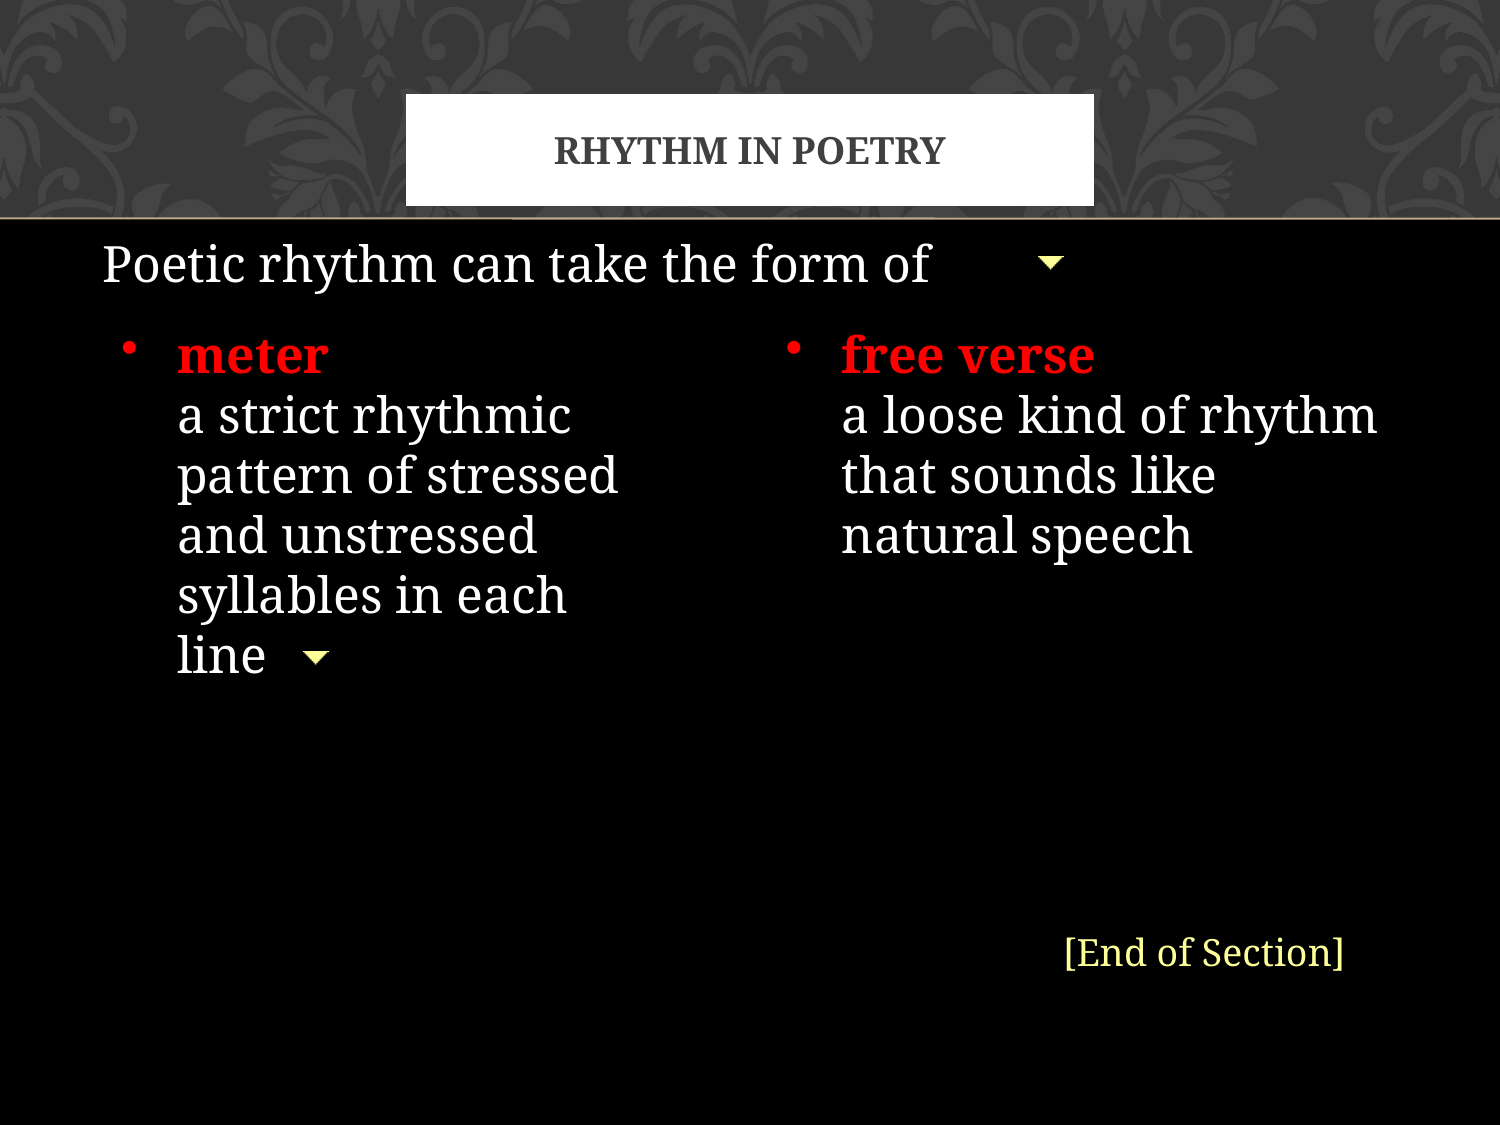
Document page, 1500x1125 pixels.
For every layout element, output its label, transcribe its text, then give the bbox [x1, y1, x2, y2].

text_box [End of Section] [1048, 921, 1393, 982]
picture [1038, 256, 1064, 274]
picture [303, 651, 329, 669]
text_box free verse a loose kind of rhythm that sounds like natural speech [752, 315, 1413, 571]
title Rhythm in Poetry [406, 94, 1094, 206]
text_box Poetic rhythm can take the form of [87, 224, 1413, 300]
text_box meter a strict rhythmic pattern of stressed and unstressed syllables in each line [87, 316, 678, 691]
